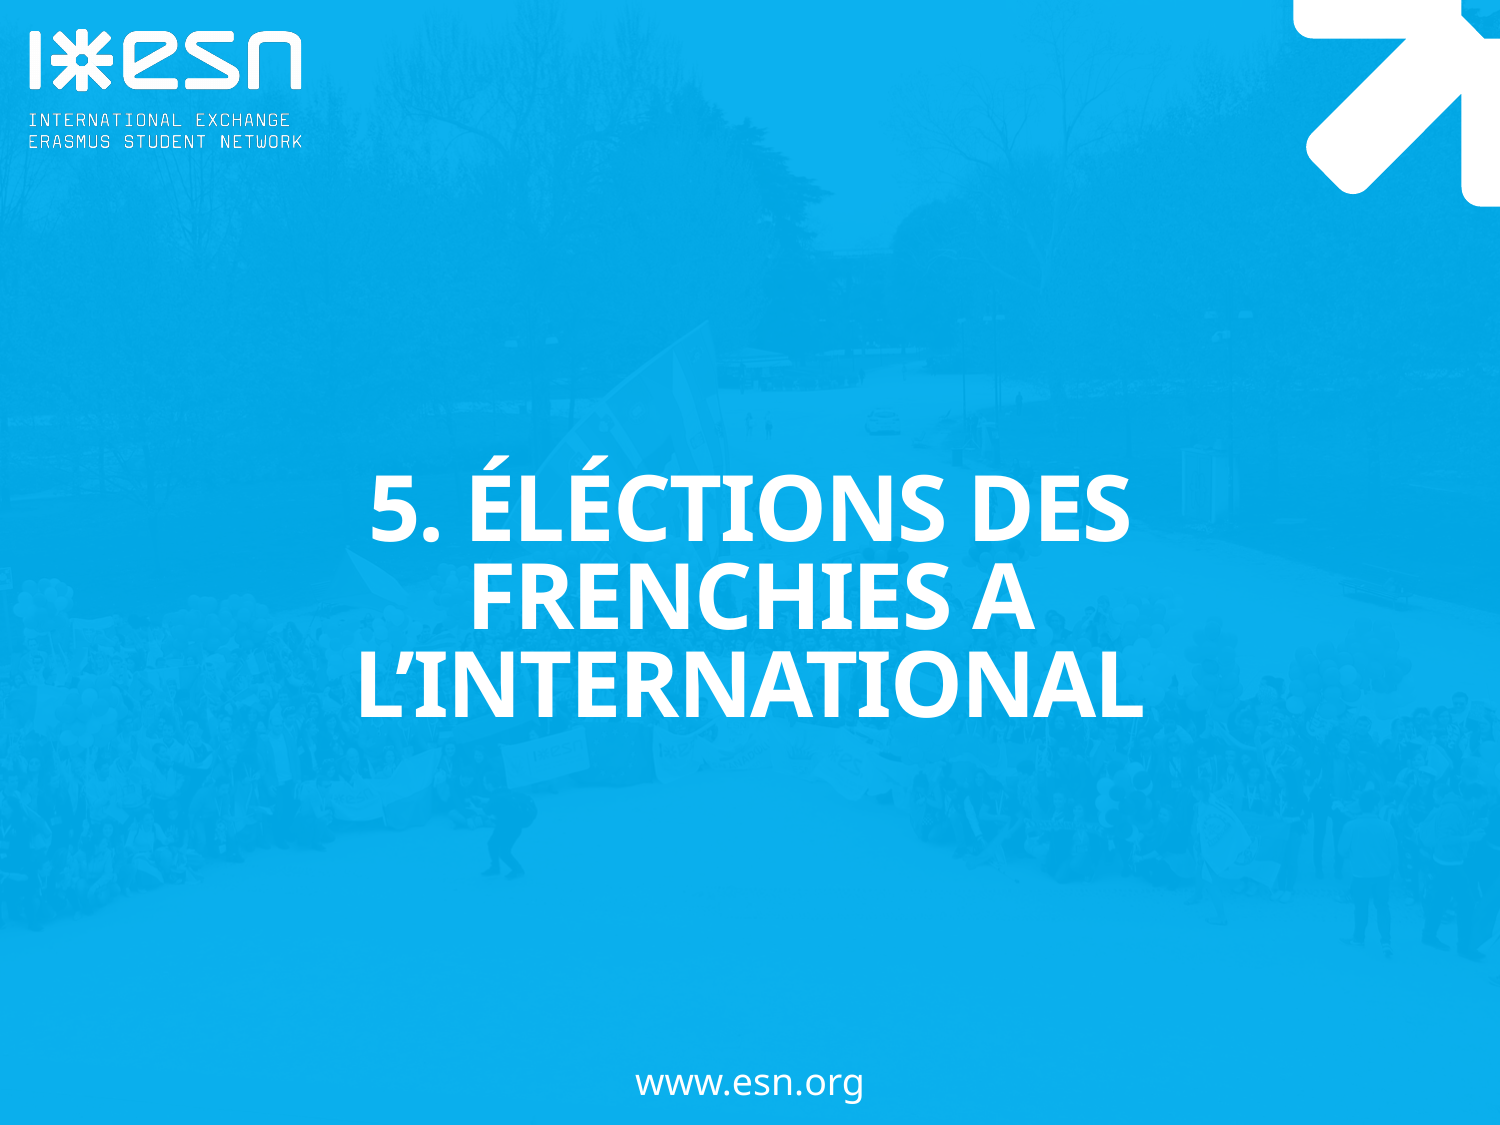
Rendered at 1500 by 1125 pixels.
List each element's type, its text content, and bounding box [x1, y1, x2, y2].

title 5. ÉLÉCTIONS DES FRENCHIES A L’INTERNATIONAL [103, 203, 1397, 1002]
